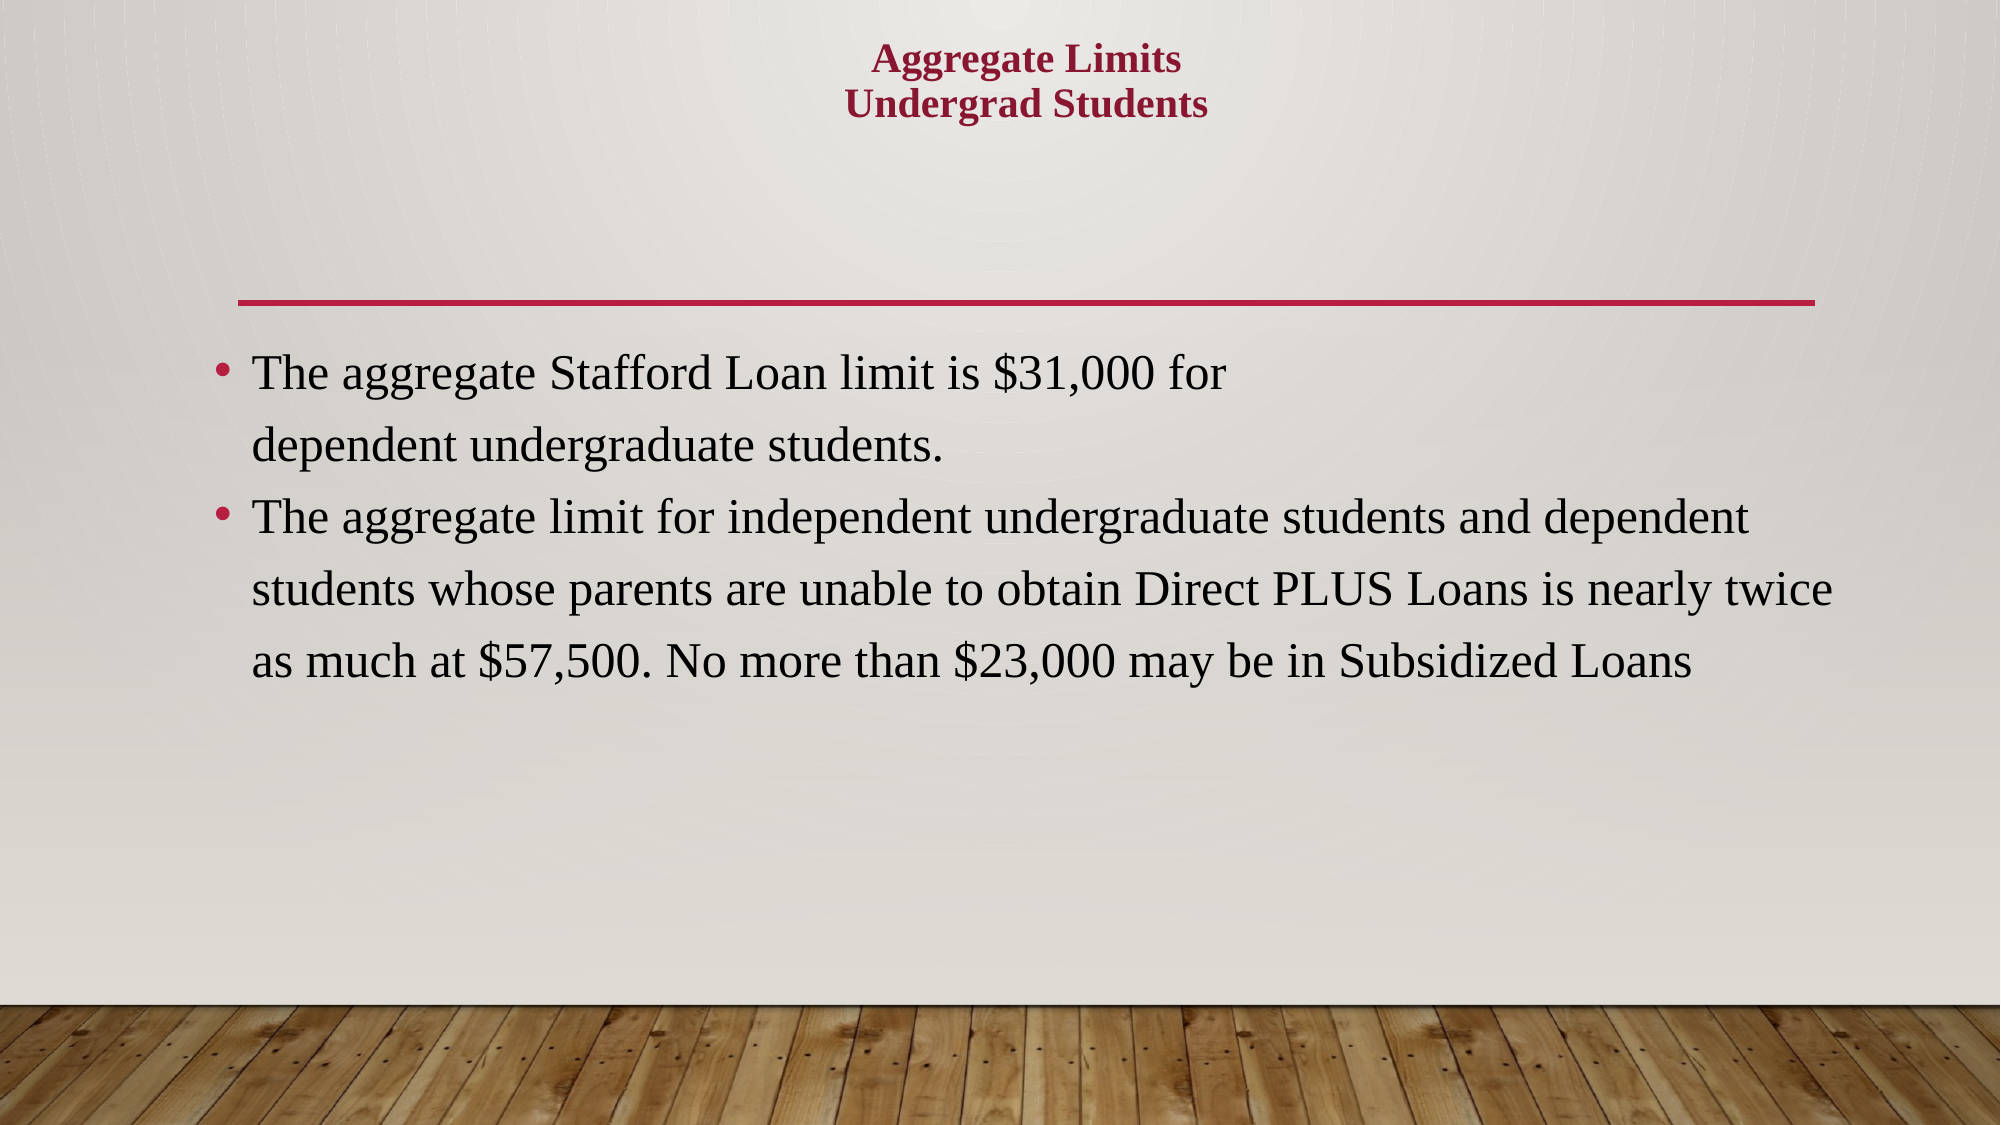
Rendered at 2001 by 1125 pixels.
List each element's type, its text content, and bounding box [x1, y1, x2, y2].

picture [0, 1005, 2000, 1125]
list The aggregate Stafford Loan limit is $31,000 for dependent undergraduate students. The aggregate limit for independent undergraduate students and dependent students whose parents are unable to obtain Direct PLUS Loans is nearly twice as much at $57,500. No more than $23,000 may be in Subsidized Loans [199, 320, 1900, 966]
title Aggregate Limits Undergrad Students [129, 28, 1924, 217]
